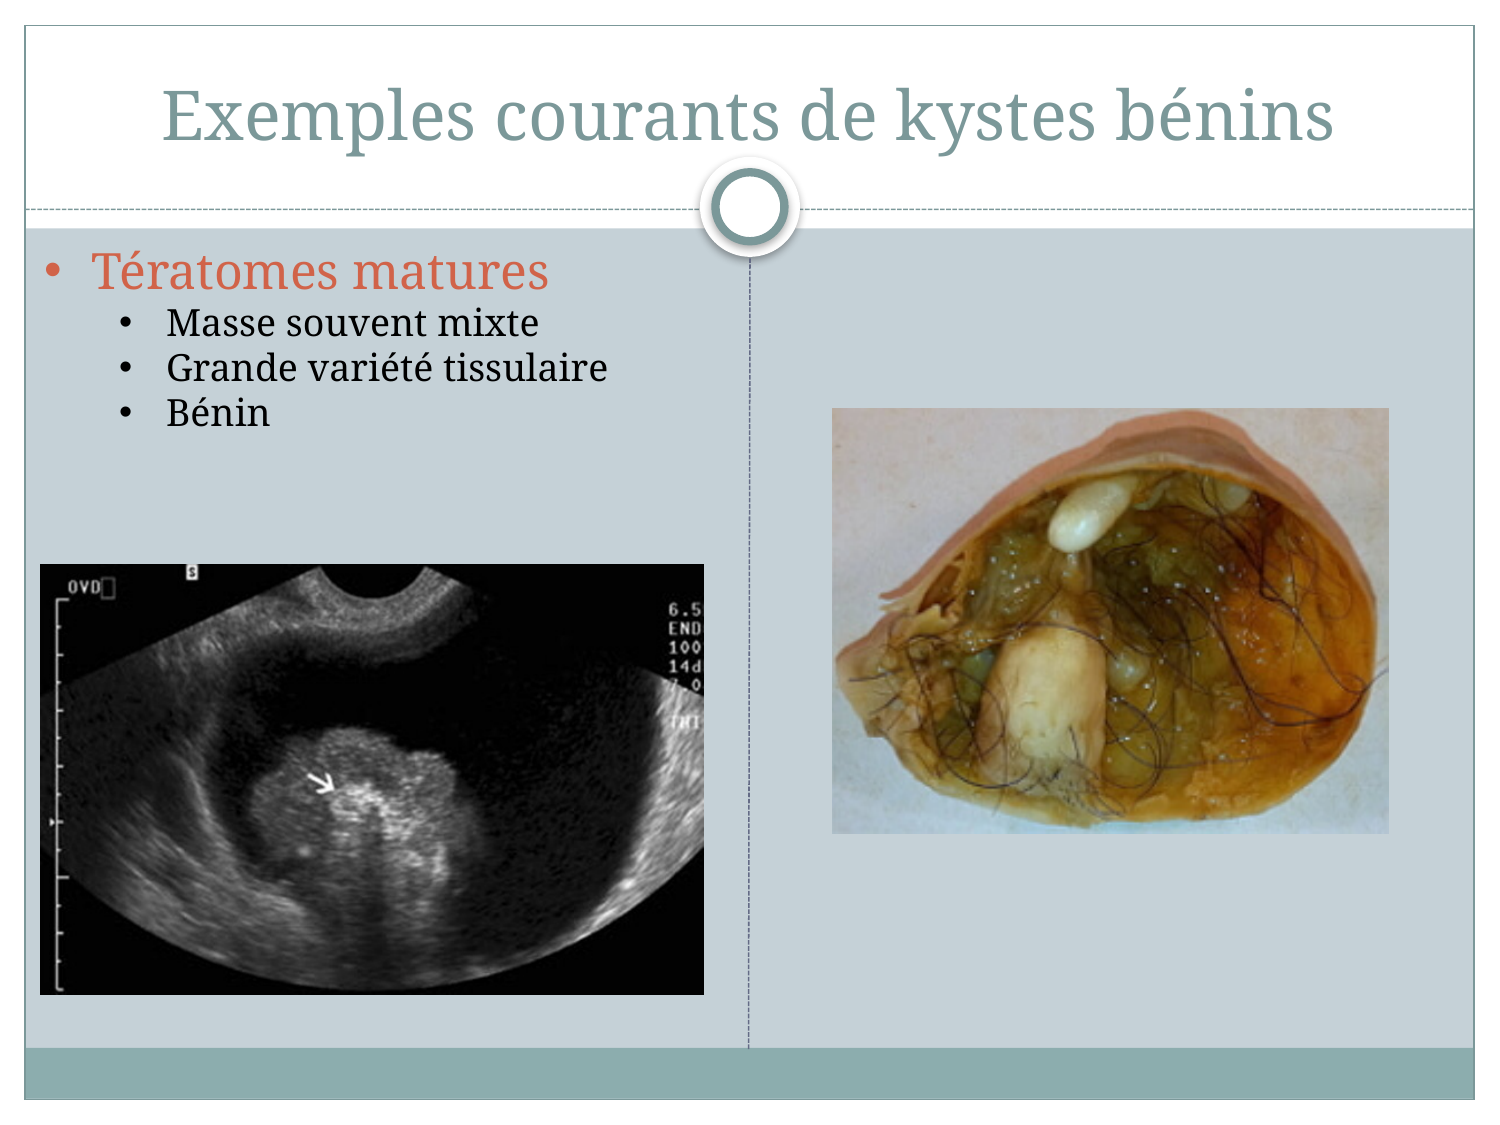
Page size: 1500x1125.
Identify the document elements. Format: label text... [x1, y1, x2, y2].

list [40, 563, 704, 995]
text_box Tératomes matures Masse souvent mixte Grande variété tissulaire Bénin [29, 231, 715, 442]
title Exemples courants de kystes bénins [49, 37, 1450, 162]
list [832, 408, 1389, 834]
